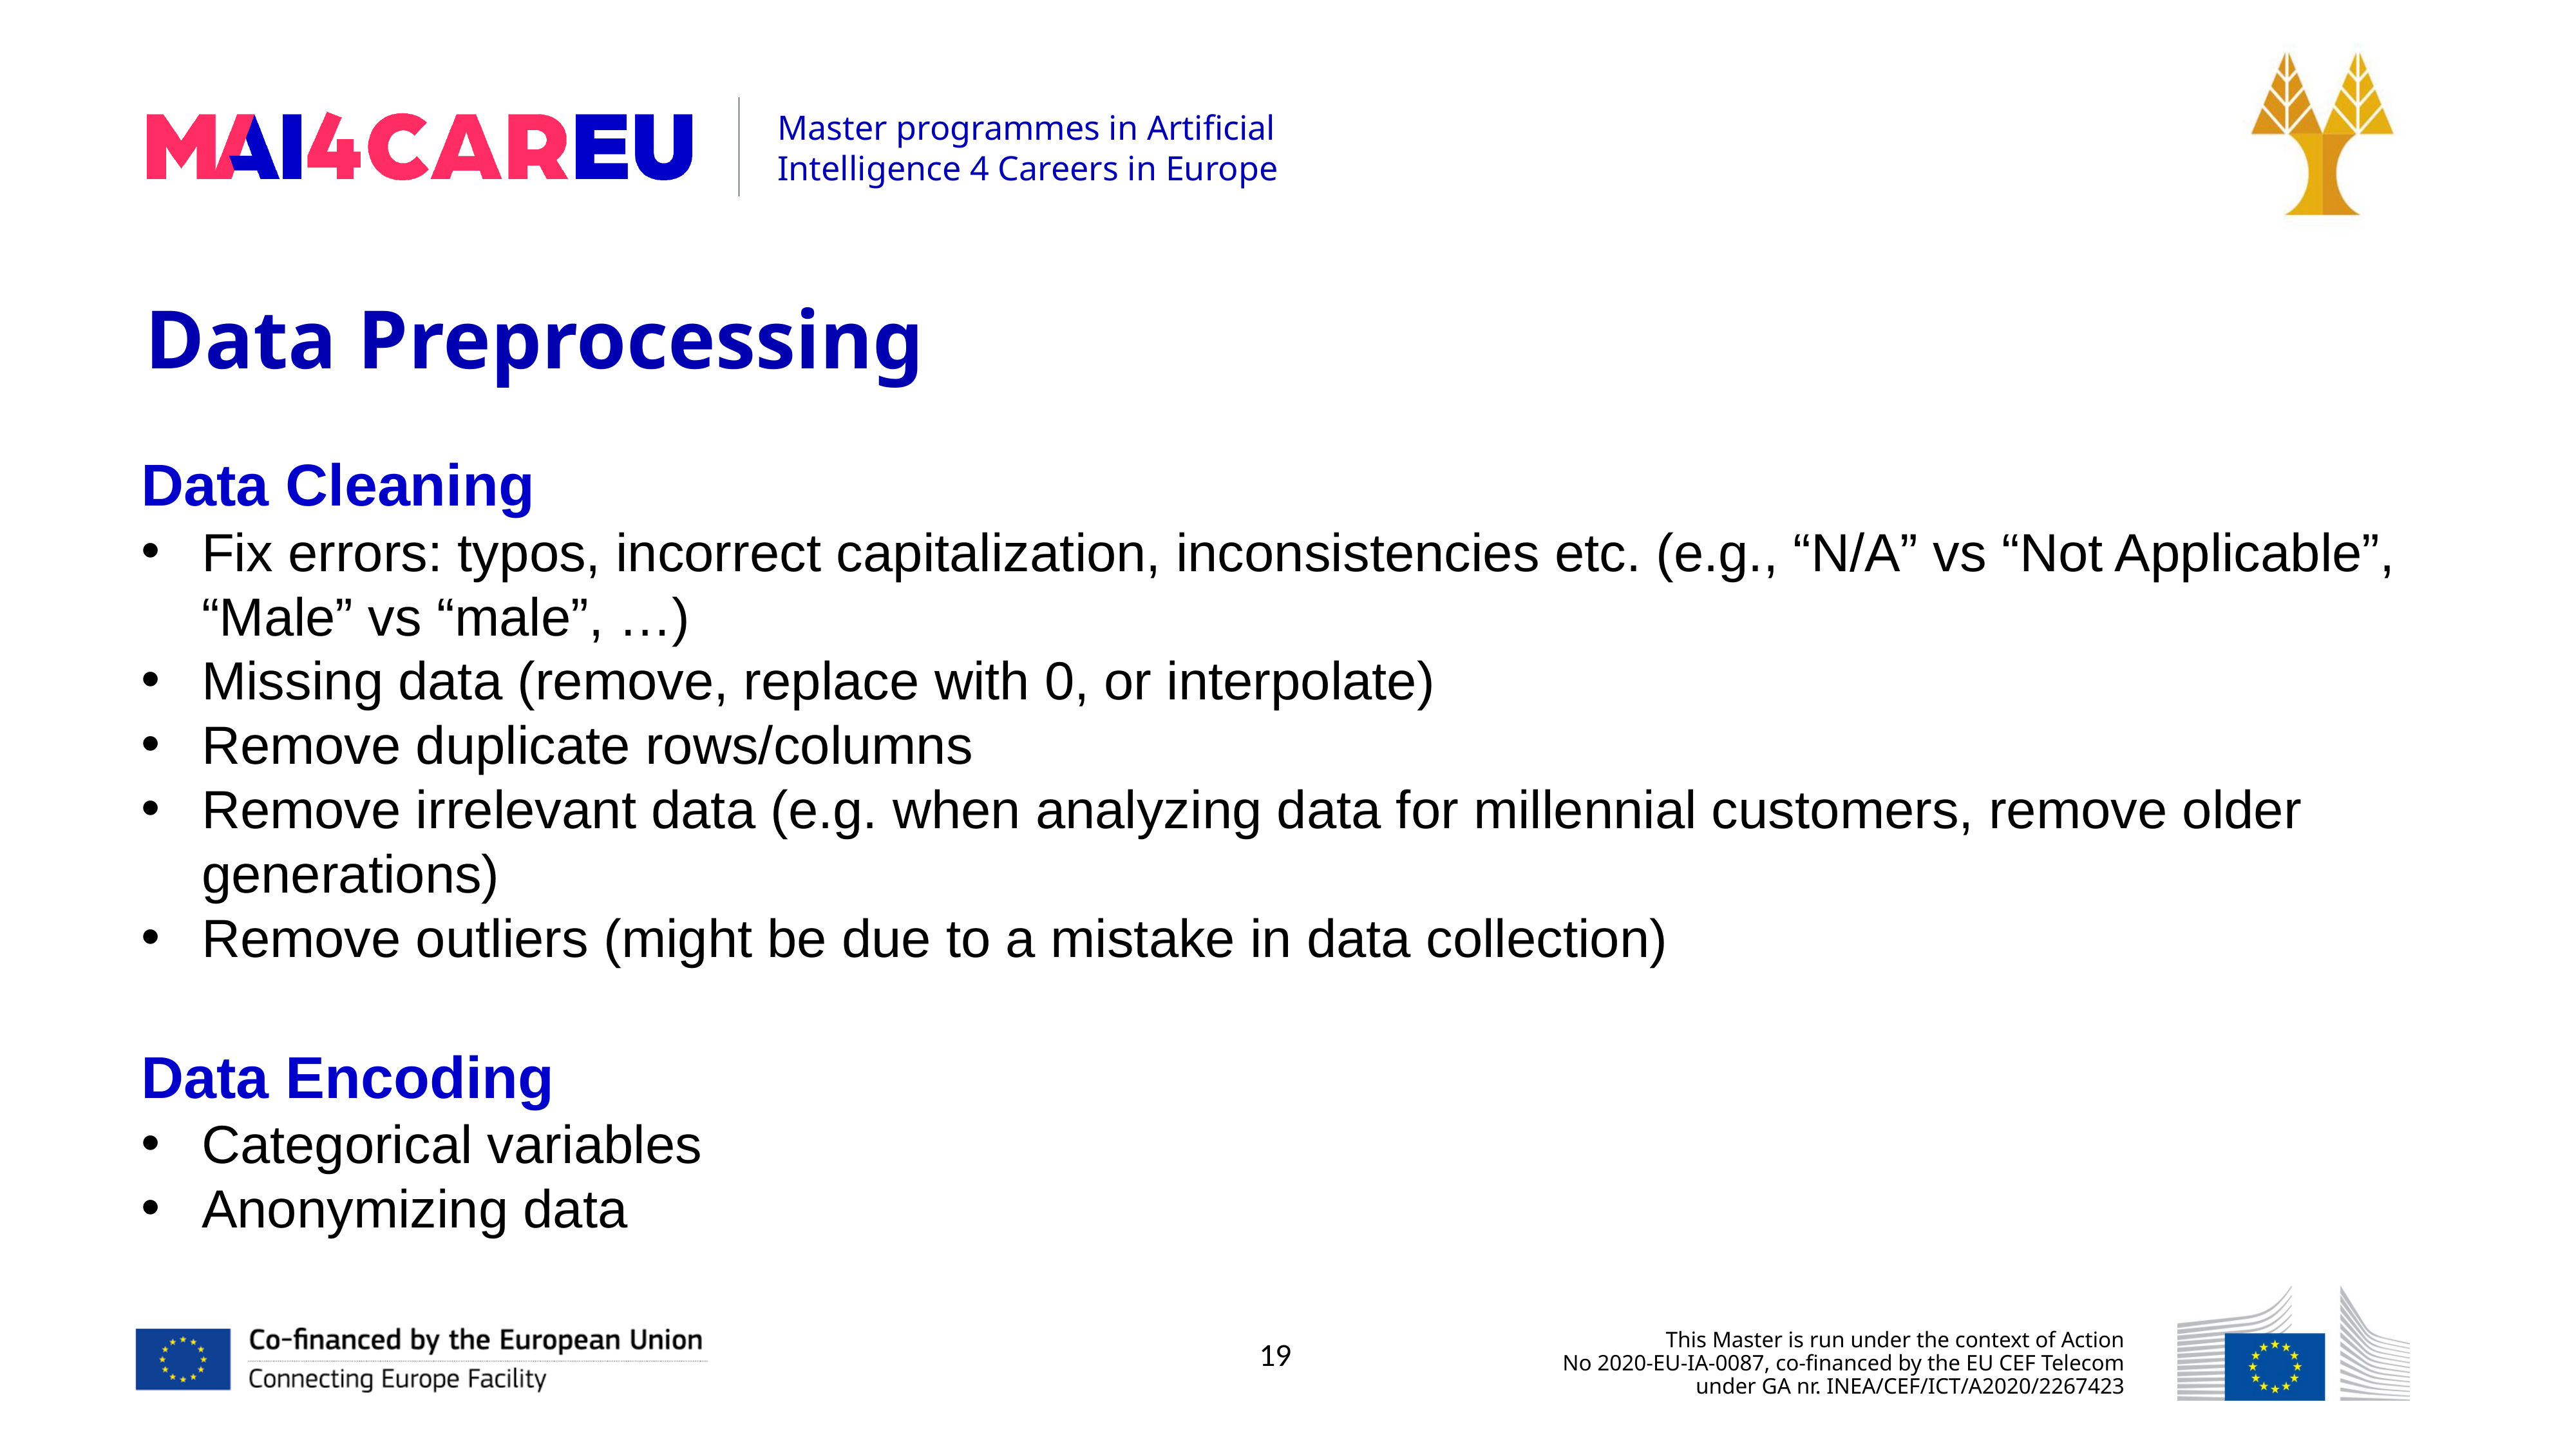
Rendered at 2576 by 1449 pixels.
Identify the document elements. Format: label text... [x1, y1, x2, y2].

picture [124, 1319, 713, 1399]
slide_number 19 [1222, 1314, 1329, 1392]
picture [2177, 1285, 2410, 1401]
list Data Preprocessing [136, 286, 2417, 441]
text_box Data Cleaning Fix errors: typos, incorrect capitalization, inconsistencies etc. (e.g., “N/A” vs “Not Applicable”, “Male” vs “male”, …) Missing data (remove, replace with 0, or interpolate) Remove duplicate rows/columns Remove irrelevant data (e.g. when analyzing data for millennial customers, remove older generations) Remove outliers (might be due to a mistake in data collection) Data Encoding Categorical variables Anonymizing data [136, 441, 2417, 1244]
picture [2216, 39, 2417, 238]
picture [147, 111, 692, 180]
